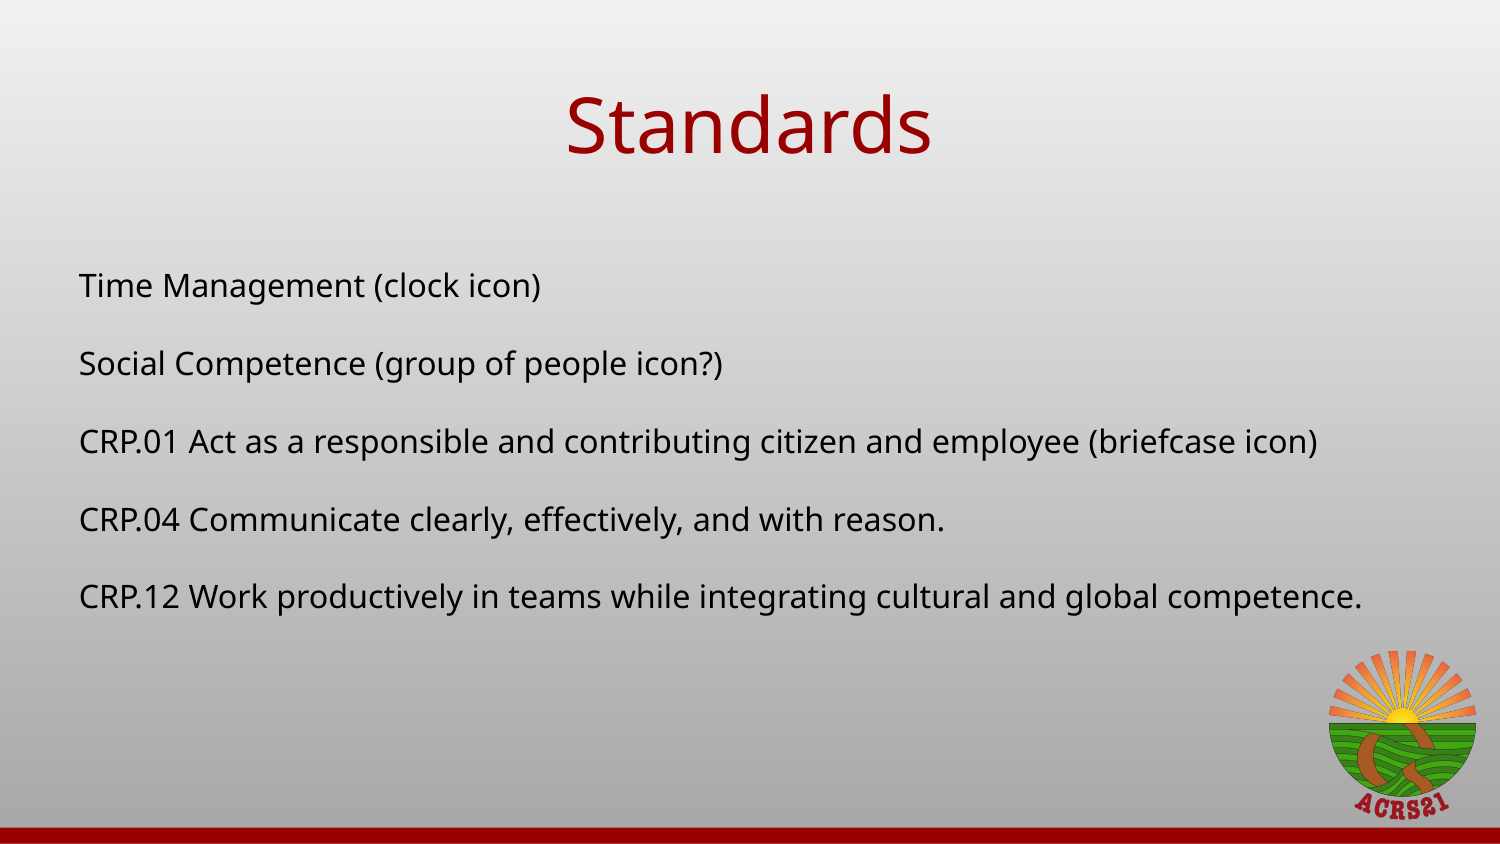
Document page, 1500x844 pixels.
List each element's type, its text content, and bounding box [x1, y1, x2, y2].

text_box Time Management (clock icon) Social Competence (group of people icon?) CRP.01 Act as a responsible and contributing citizen and employee (briefcase icon) CRP.04 Communicate clearly, effectively, and with reason. CRP.12 Work productively in teams while integrating cultural and global competence. [63, 244, 1437, 750]
picture [1329, 651, 1476, 832]
title Standards [51, 55, 1449, 192]
